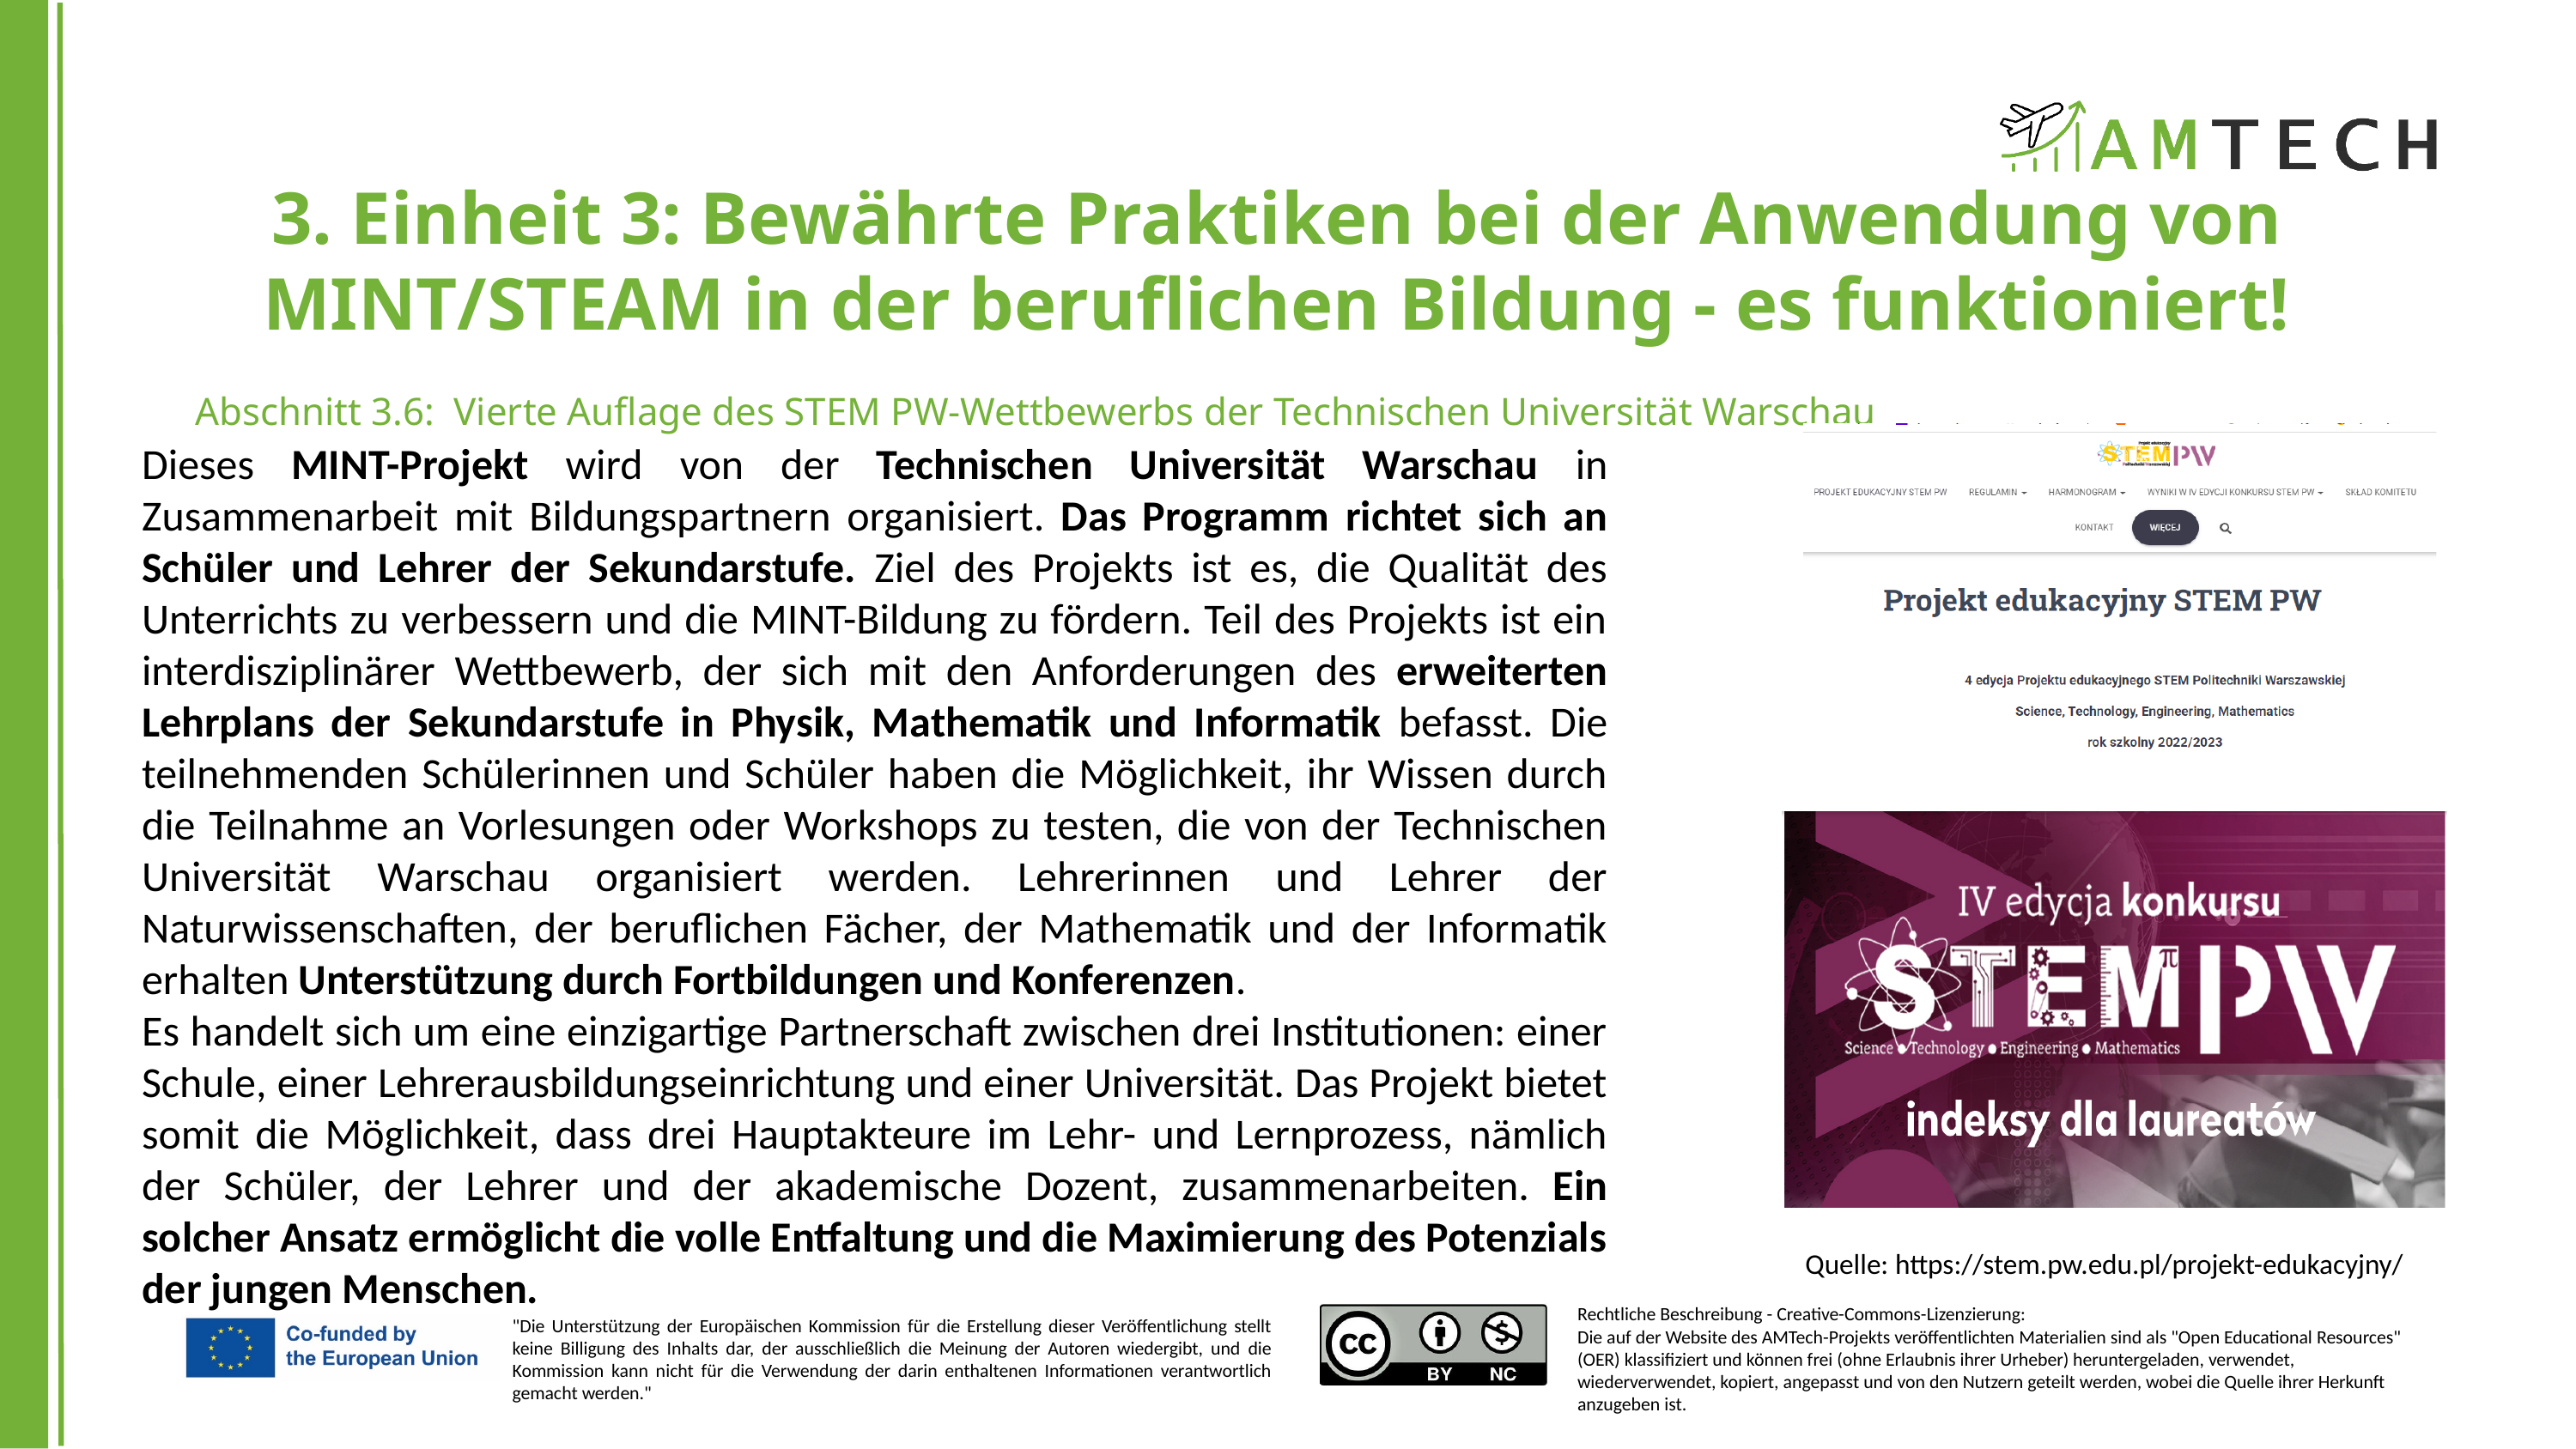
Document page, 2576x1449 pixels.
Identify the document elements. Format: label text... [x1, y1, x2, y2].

picture [182, 1319, 500, 1381]
picture [1781, 809, 2448, 1208]
picture [1802, 423, 2437, 772]
text_box Quelle: https://stem.pw.edu.pl/projekt-edukacyjny/ [1792, 1239, 2425, 1287]
text_box Abschnitt 3.6: Vierte Auflage des STEM PW-Wettbewerbs der Technischen Universität Warschau [182, 380, 2297, 500]
text_box Dieses MINT-Projekt wird von der Technischen Universität Warschau in Zusammenarbeit mit Bildungspartnern organisiert. Das Programm richtet sich an Schüler und Lehrer der Sekundarstufe. Ziel des Projekts ist es, die Qualität des Unterrichts zu verbessern und die MINT-Bildung zu fördern. Teil des Projekts ist ein interdisziplinärer Wettbewerb, der sich mit den Anforderungen des erweiterten Lehrplans der Sekundarstufe in Physik, Mathematik und Informatik befasst. Die teilnehmenden Schülerinnen und Schüler haben die Möglichkeit, ihr Wissen durch die Teilnahme an Vorlesungen oder Workshops zu testen, die von der Technischen Universität Warschau organisiert werden. Lehrerinnen und Lehrer der Naturwissenschaften, der beruflichen Fächer, der Mathematik und der Informatik erhalten Unterstützung durch Fortbildungen und Konferenzen. Es handelt sich um eine einzigartige Partnerschaft zwischen drei Institutionen: einer Schule, einer Lehrerausbildungseinrichtung und einer Universität. Das Projekt bietet somit die Möglichkeit, dass drei Hauptakteure im Lehr- und Lernprozess, nämlich der Schüler, der Lehrer und der akademische Dozent, zusammenarbeiten. Ein solcher Ansatz ermöglicht die volle Entfaltung und die Maximierung des Potenzials der jungen Menschen. [128, 429, 1621, 1319]
picture [1993, 91, 2458, 179]
picture [1320, 1319, 1548, 1385]
text_box 3. Einheit 3: Bewährte Praktiken bei der Anwendung von MINT/STEAM in der beruflichen Bildung - es funktioniert! [182, 166, 2372, 351]
